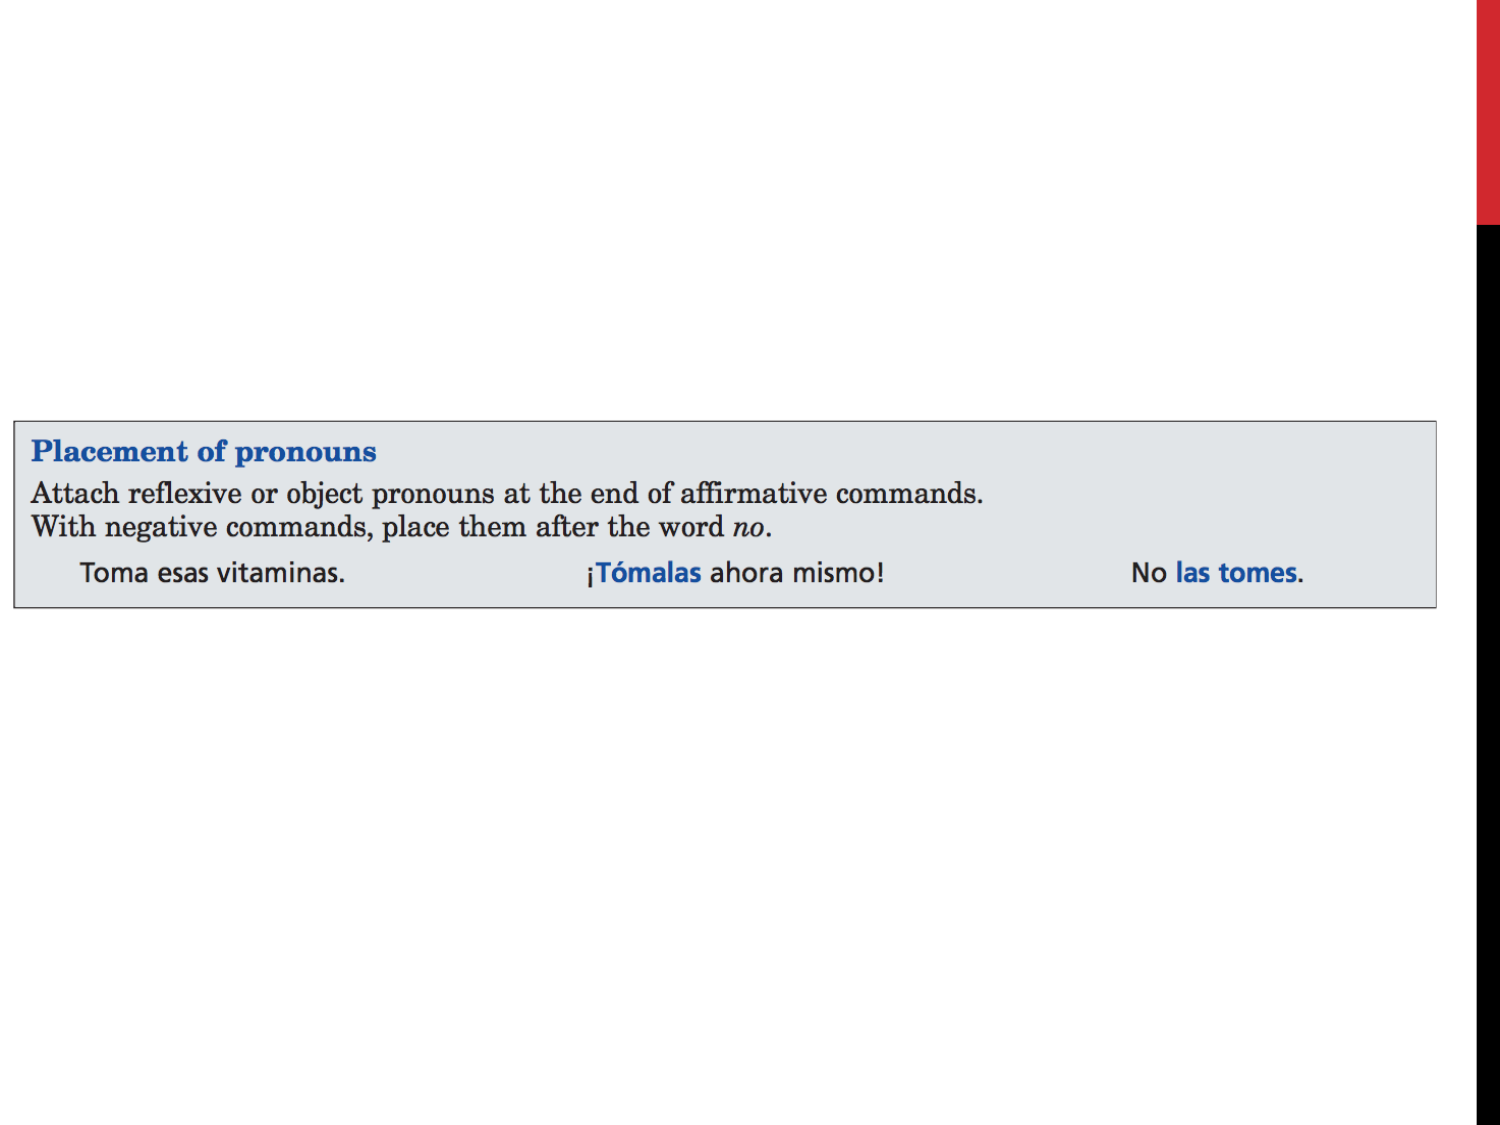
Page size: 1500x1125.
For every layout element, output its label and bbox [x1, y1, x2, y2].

picture [0, 402, 1447, 627]
